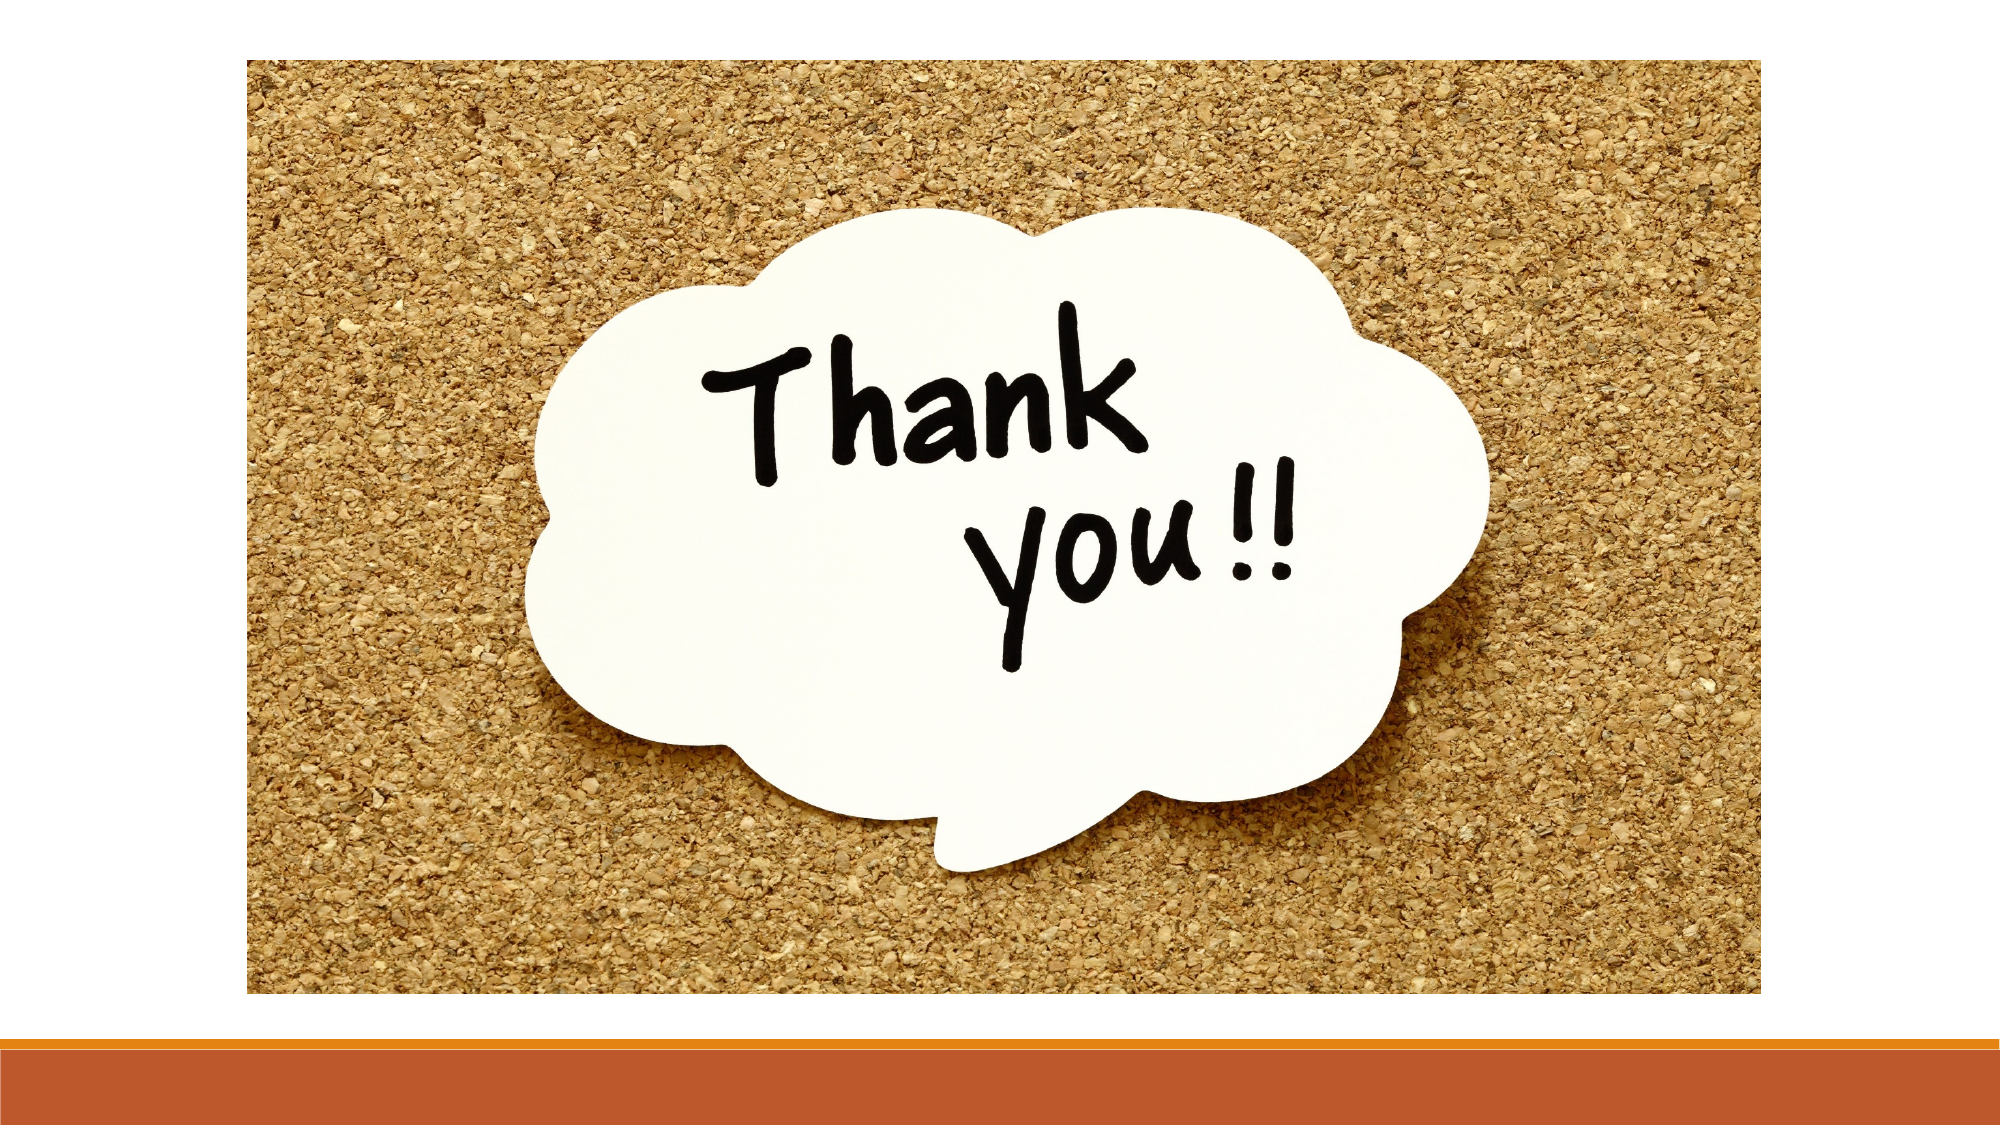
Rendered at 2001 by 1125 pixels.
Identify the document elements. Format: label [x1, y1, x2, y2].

picture [247, 60, 1761, 995]
